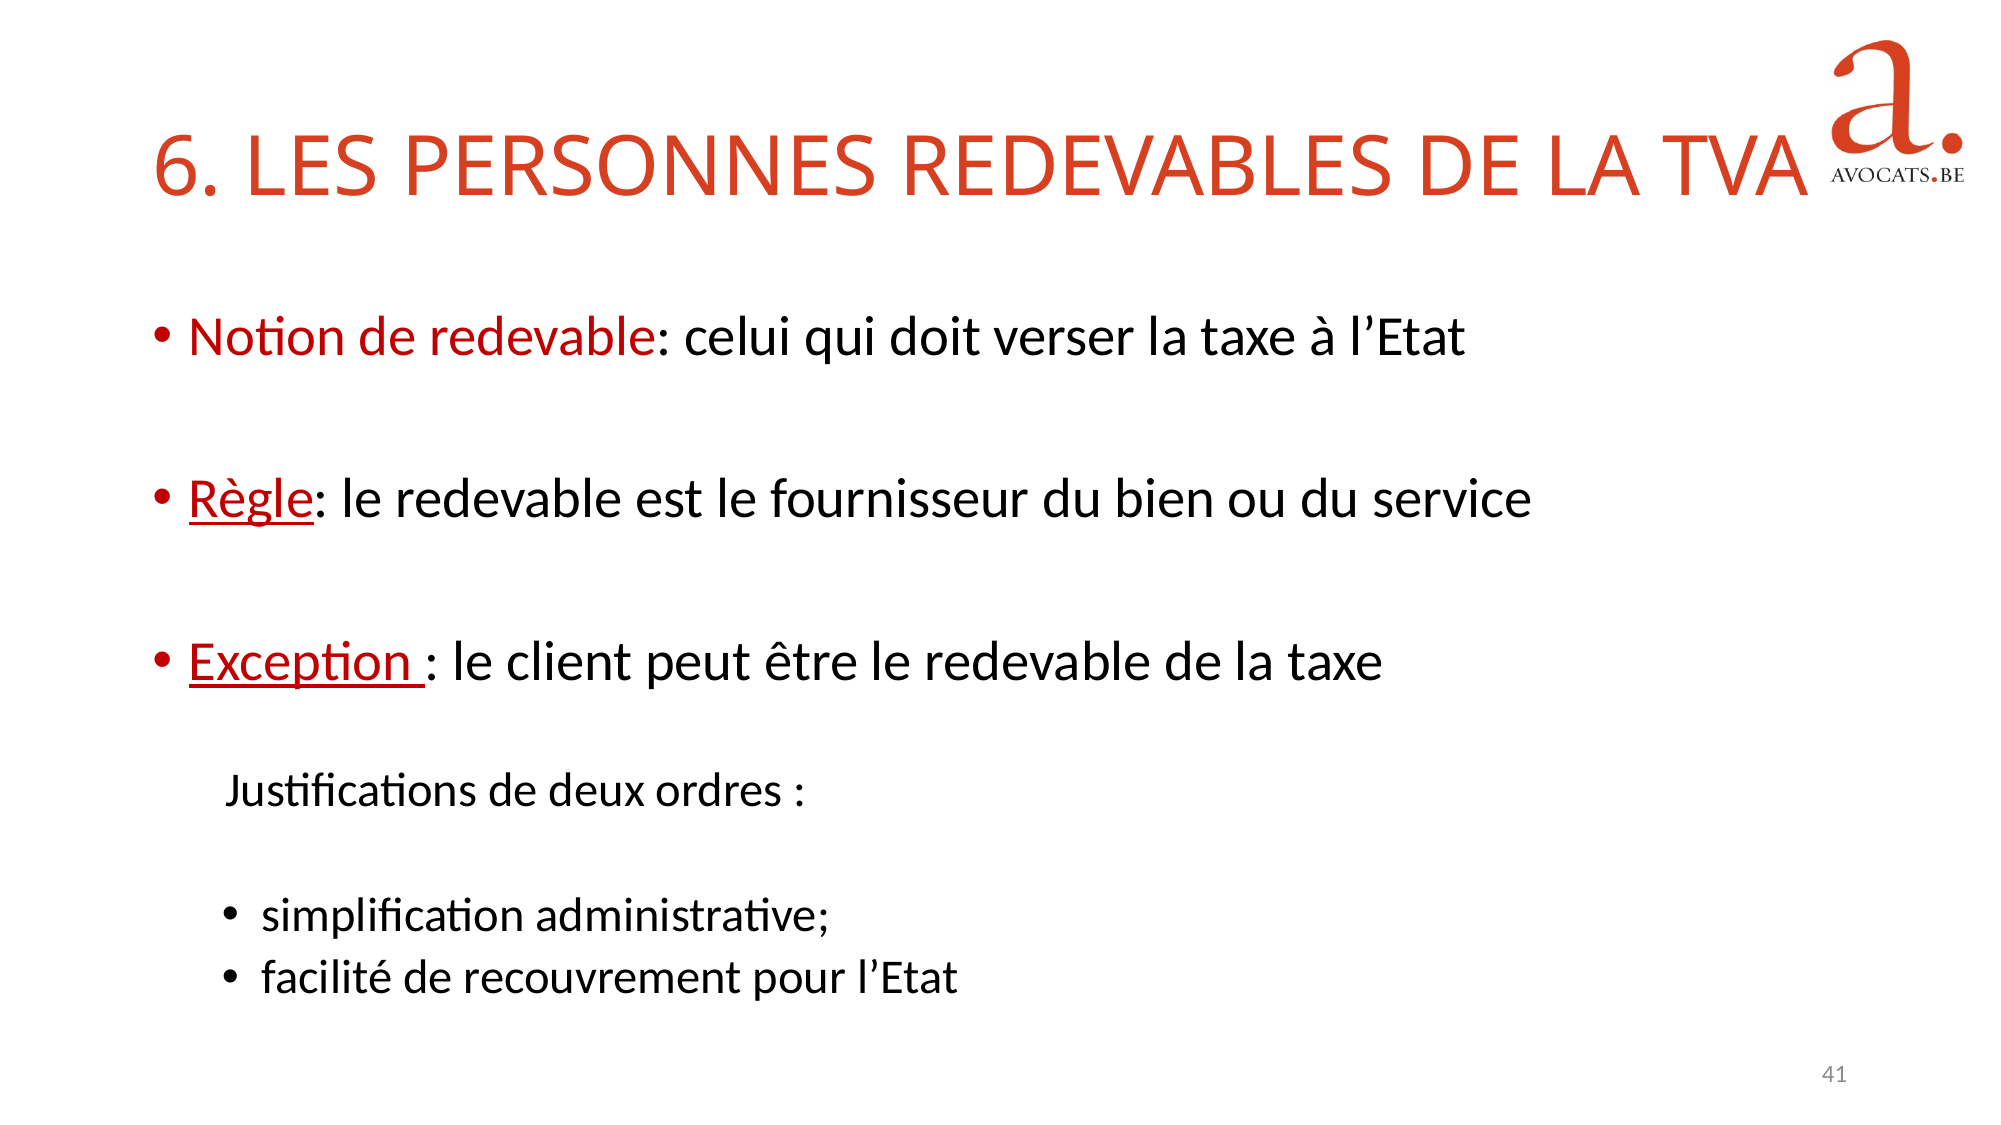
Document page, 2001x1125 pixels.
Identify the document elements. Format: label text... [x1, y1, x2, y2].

list Notion de redevable: celui qui doit verser la taxe à l’Etat Règle: le redevable est le fournisseur du bien ou du service Exception : le client peut être le redevable de la taxe Justifications de deux ordres : simplification administrative; facilité de recouvrement pour l’Etat [137, 299, 1863, 1014]
picture [1830, 40, 1964, 182]
title 6. Les personnes redevables de la TVA [137, 59, 1863, 278]
slide_number 41 [1412, 1042, 1863, 1103]
